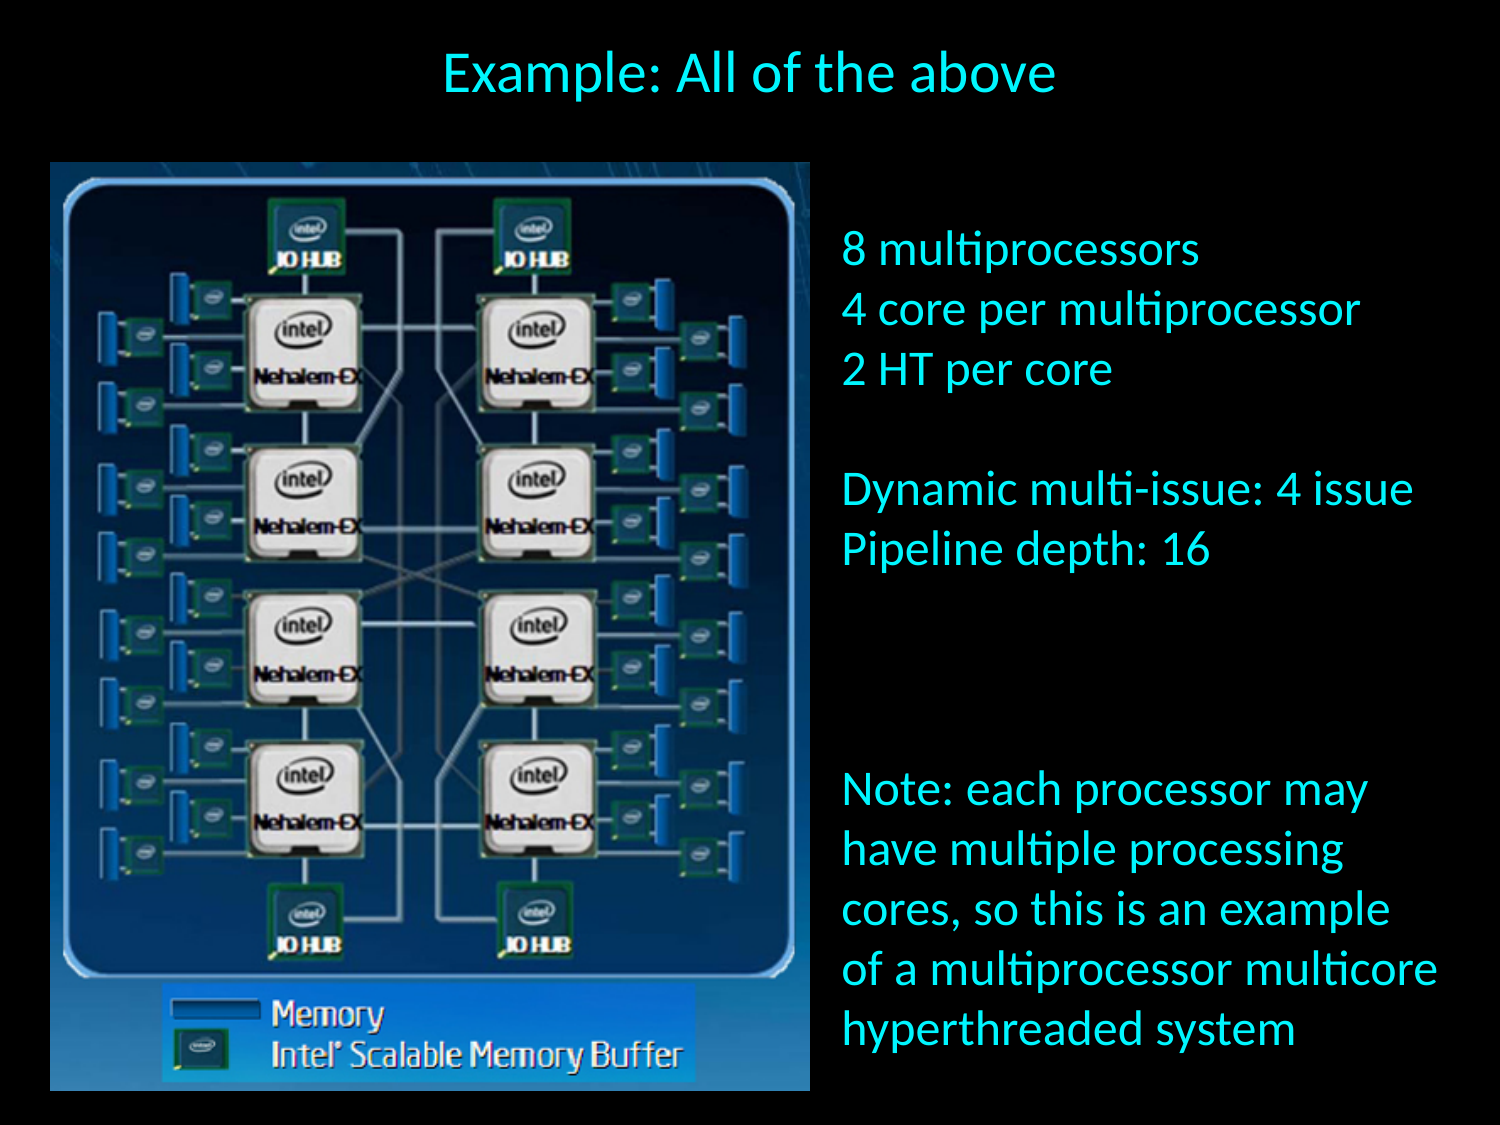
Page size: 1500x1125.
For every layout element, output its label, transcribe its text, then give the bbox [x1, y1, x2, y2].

text_box 8 multiprocessors 4 core per multiprocessor 2 HT per core Dynamic multi-issue: 4 issue Pipeline depth: 16 Note: each processor may have multiple processing cores, so this is an example of a multiprocessor multicore hyperthreaded system [826, 207, 1465, 1063]
title Example: All of the above [37, 24, 1463, 113]
picture [49, 162, 810, 1091]
